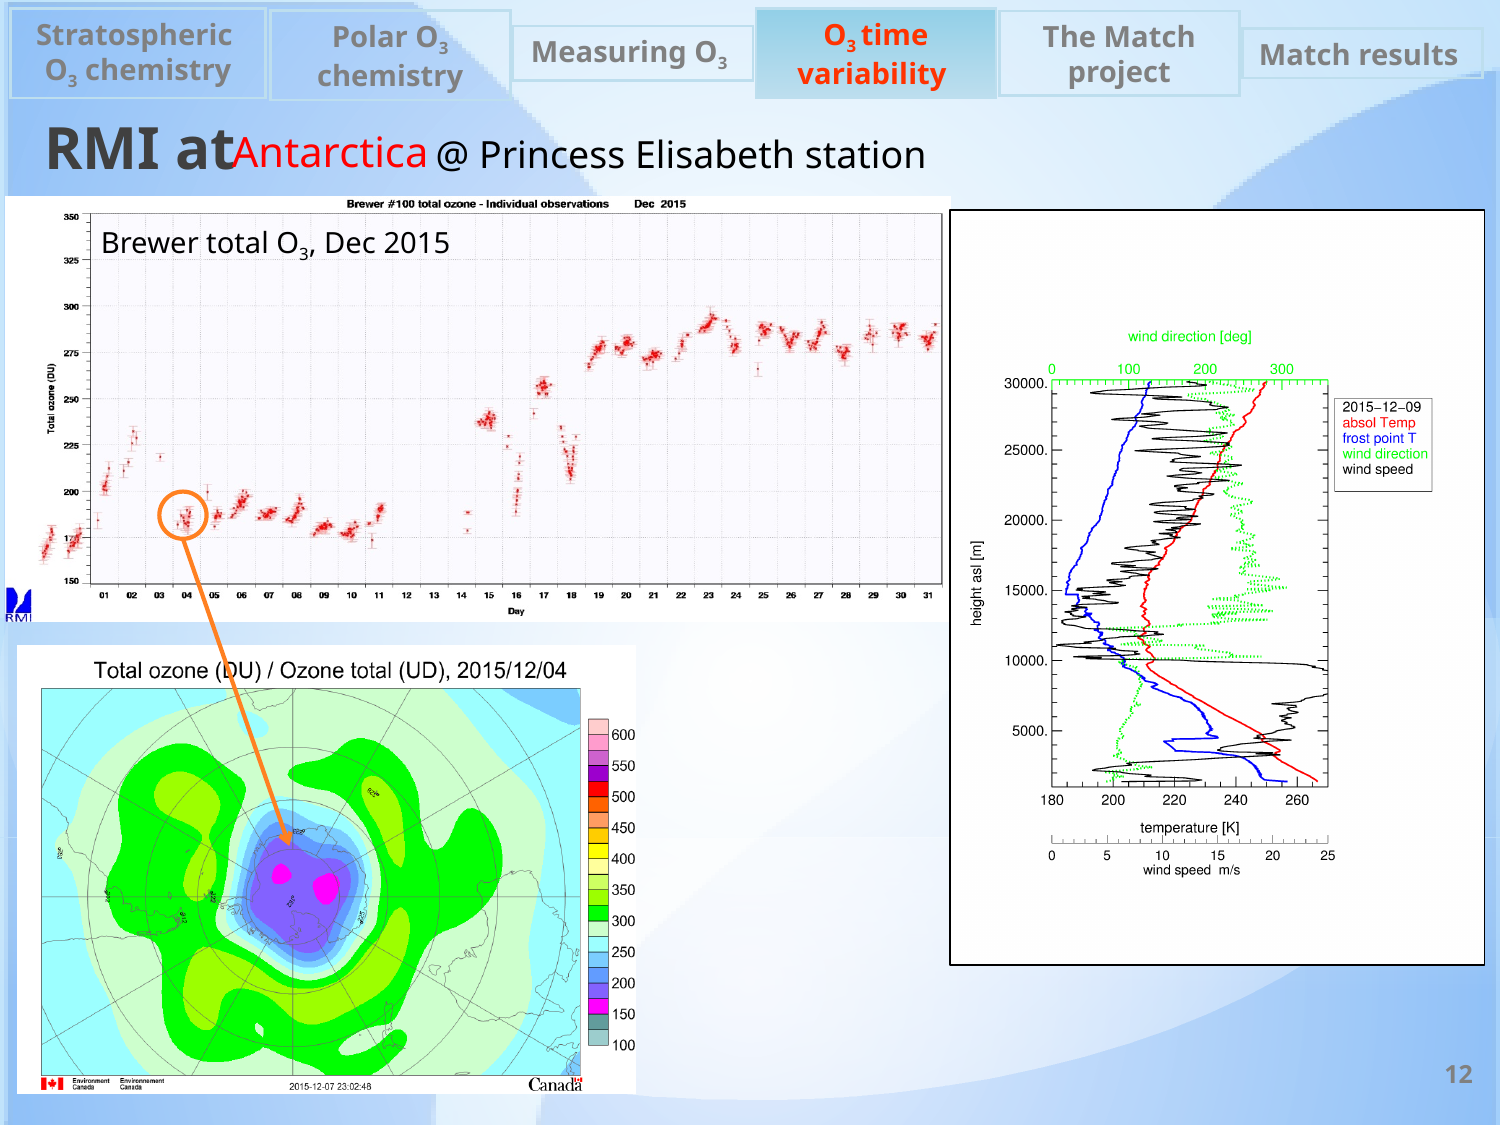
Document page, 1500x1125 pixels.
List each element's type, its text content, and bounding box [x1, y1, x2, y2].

text_box Stratospheric O3 chemistry [10, 8, 266, 98]
slide_number 12 [1423, 1045, 1495, 1106]
text_box Match results [1242, 28, 1483, 79]
text_box RMI at [29, 103, 1471, 208]
text_box Antarctica [217, 118, 444, 184]
text_box Measuring O3 [512, 25, 753, 81]
text_box O3 time variability [755, 8, 996, 98]
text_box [182, 538, 290, 847]
picture [5, 196, 1484, 965]
text_box Polar O3 chemistry [270, 10, 511, 100]
text_box The Match project [999, 11, 1240, 96]
picture [17, 644, 637, 1095]
text_box @ Princess Elisabeth station [420, 123, 942, 184]
